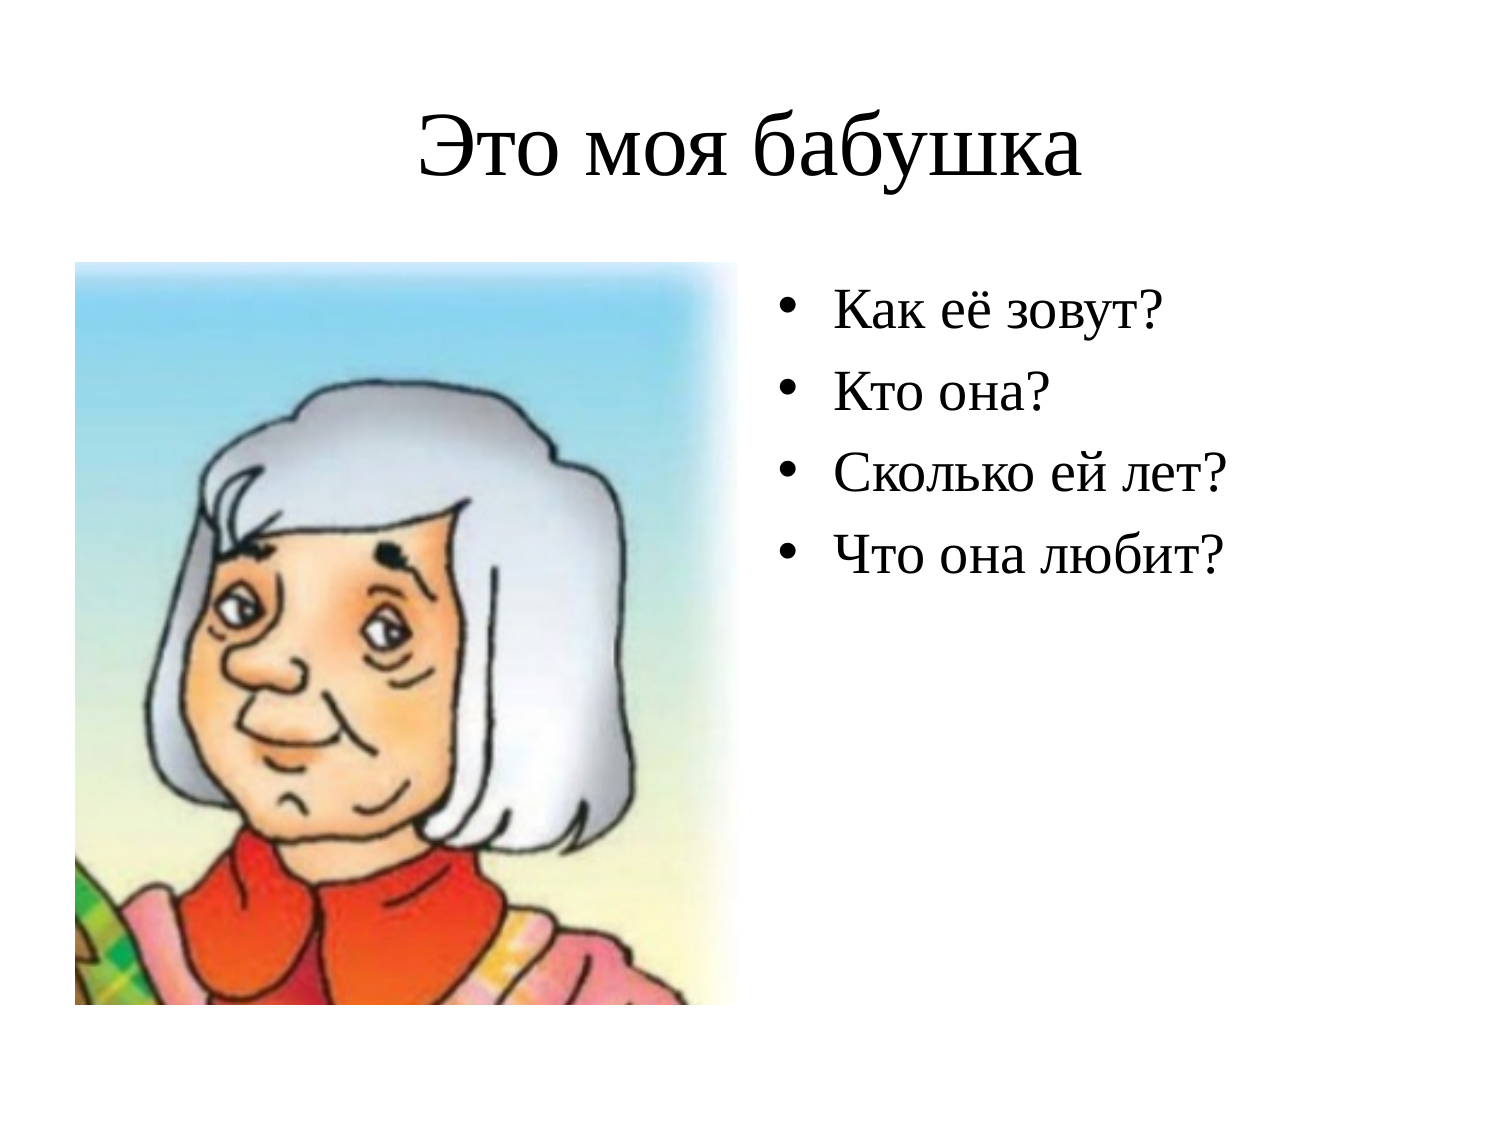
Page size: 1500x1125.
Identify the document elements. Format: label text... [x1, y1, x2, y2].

title Это моя бабушка [75, 45, 1425, 233]
list Как её зовут? Кто она? Сколько ей лет? Что она любит? [762, 262, 1425, 1005]
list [74, 262, 738, 1006]
